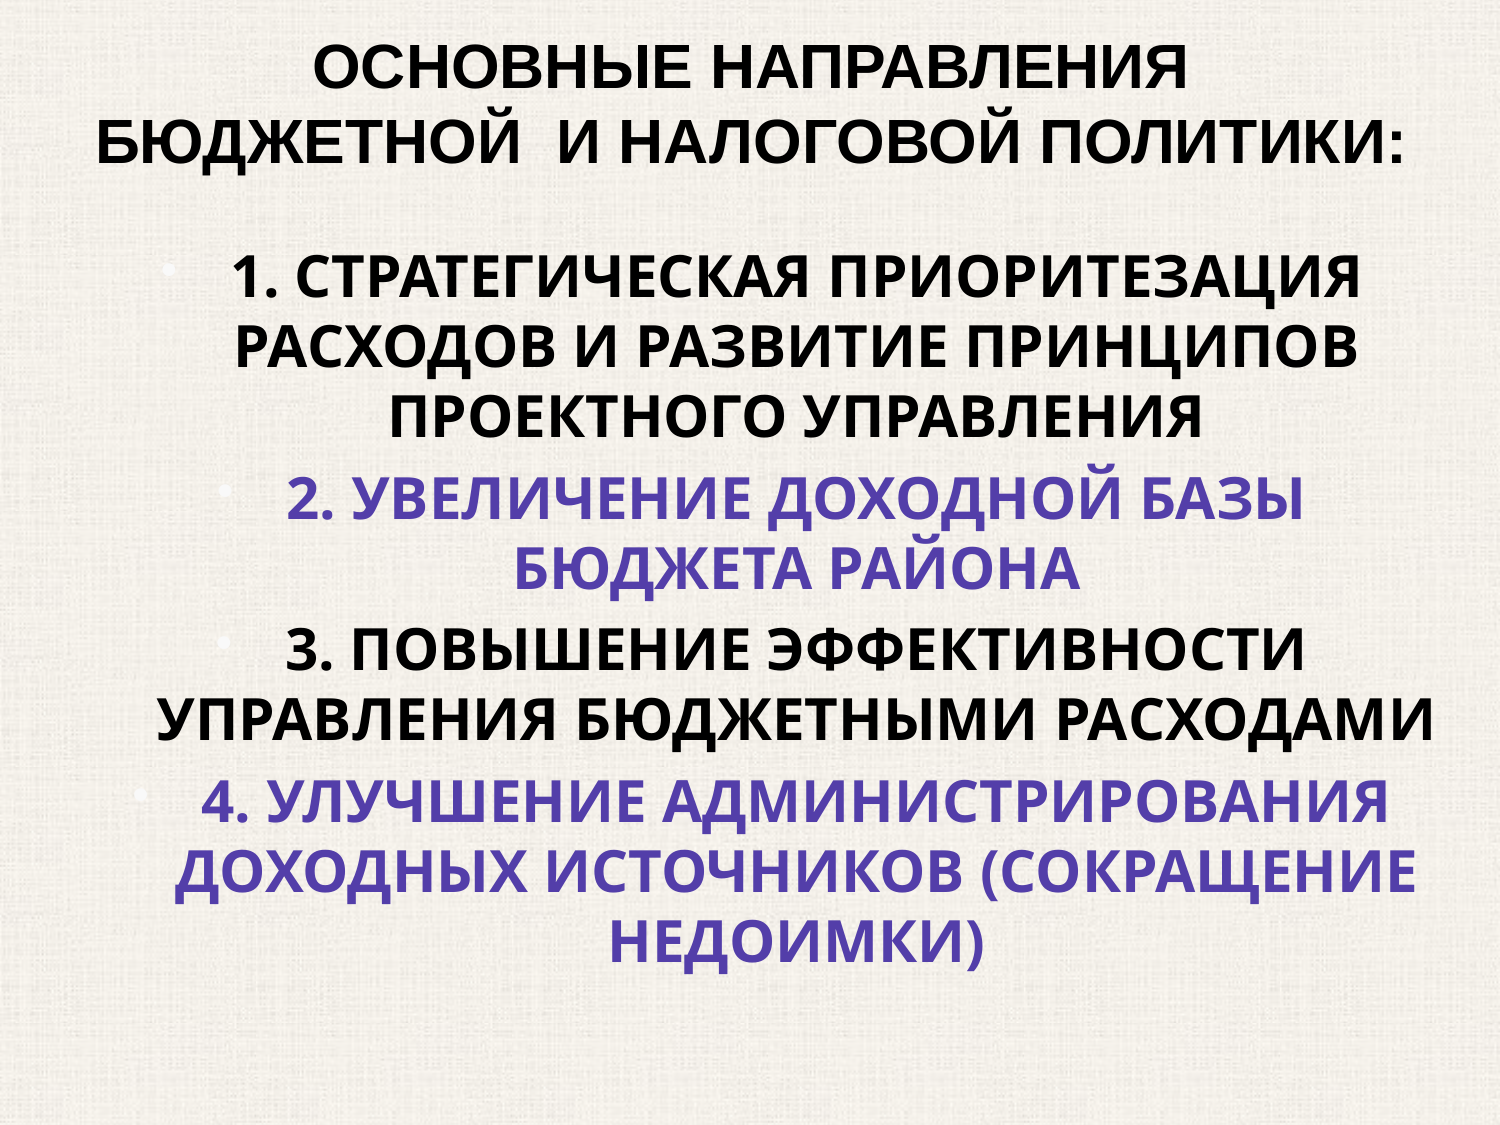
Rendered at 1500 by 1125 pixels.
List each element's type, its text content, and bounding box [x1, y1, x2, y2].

title ОСНОВНЫЕ НАПРАВЛЕНИЯ БЮДЖЕТНОЙ И НАЛОГОВОЙ ПОЛИТИКИ: [76, 30, 1427, 171]
list 1. СТРАТЕГИЧЕСКАЯ ПРИОРИТЕЗАЦИЯ РАСХОДОВ И РАЗВИТИЕ ПРИНЦИПОВ ПРОЕКТНОГО УПРАВЛЕНИЯ 2. УВЕЛИЧЕНИЕ ДОХОДНОЙ БАЗЫ БЮДЖЕТА РАЙОНА 3. ПОВЫШЕНИЕ ЭФФЕКТИВНОСТИ УПРАВЛЕНИЯ БЮДЖЕТНЫМИ РАСХОДАМИ 4. УЛУЧШЕНИЕ АДМИНИСТРИРОВАНИЯ ДОХОДНЫХ ИСТОЧНИКОВ (СОКРАЩЕНИЕ НЕДОИМКИ) [36, 231, 1467, 1107]
